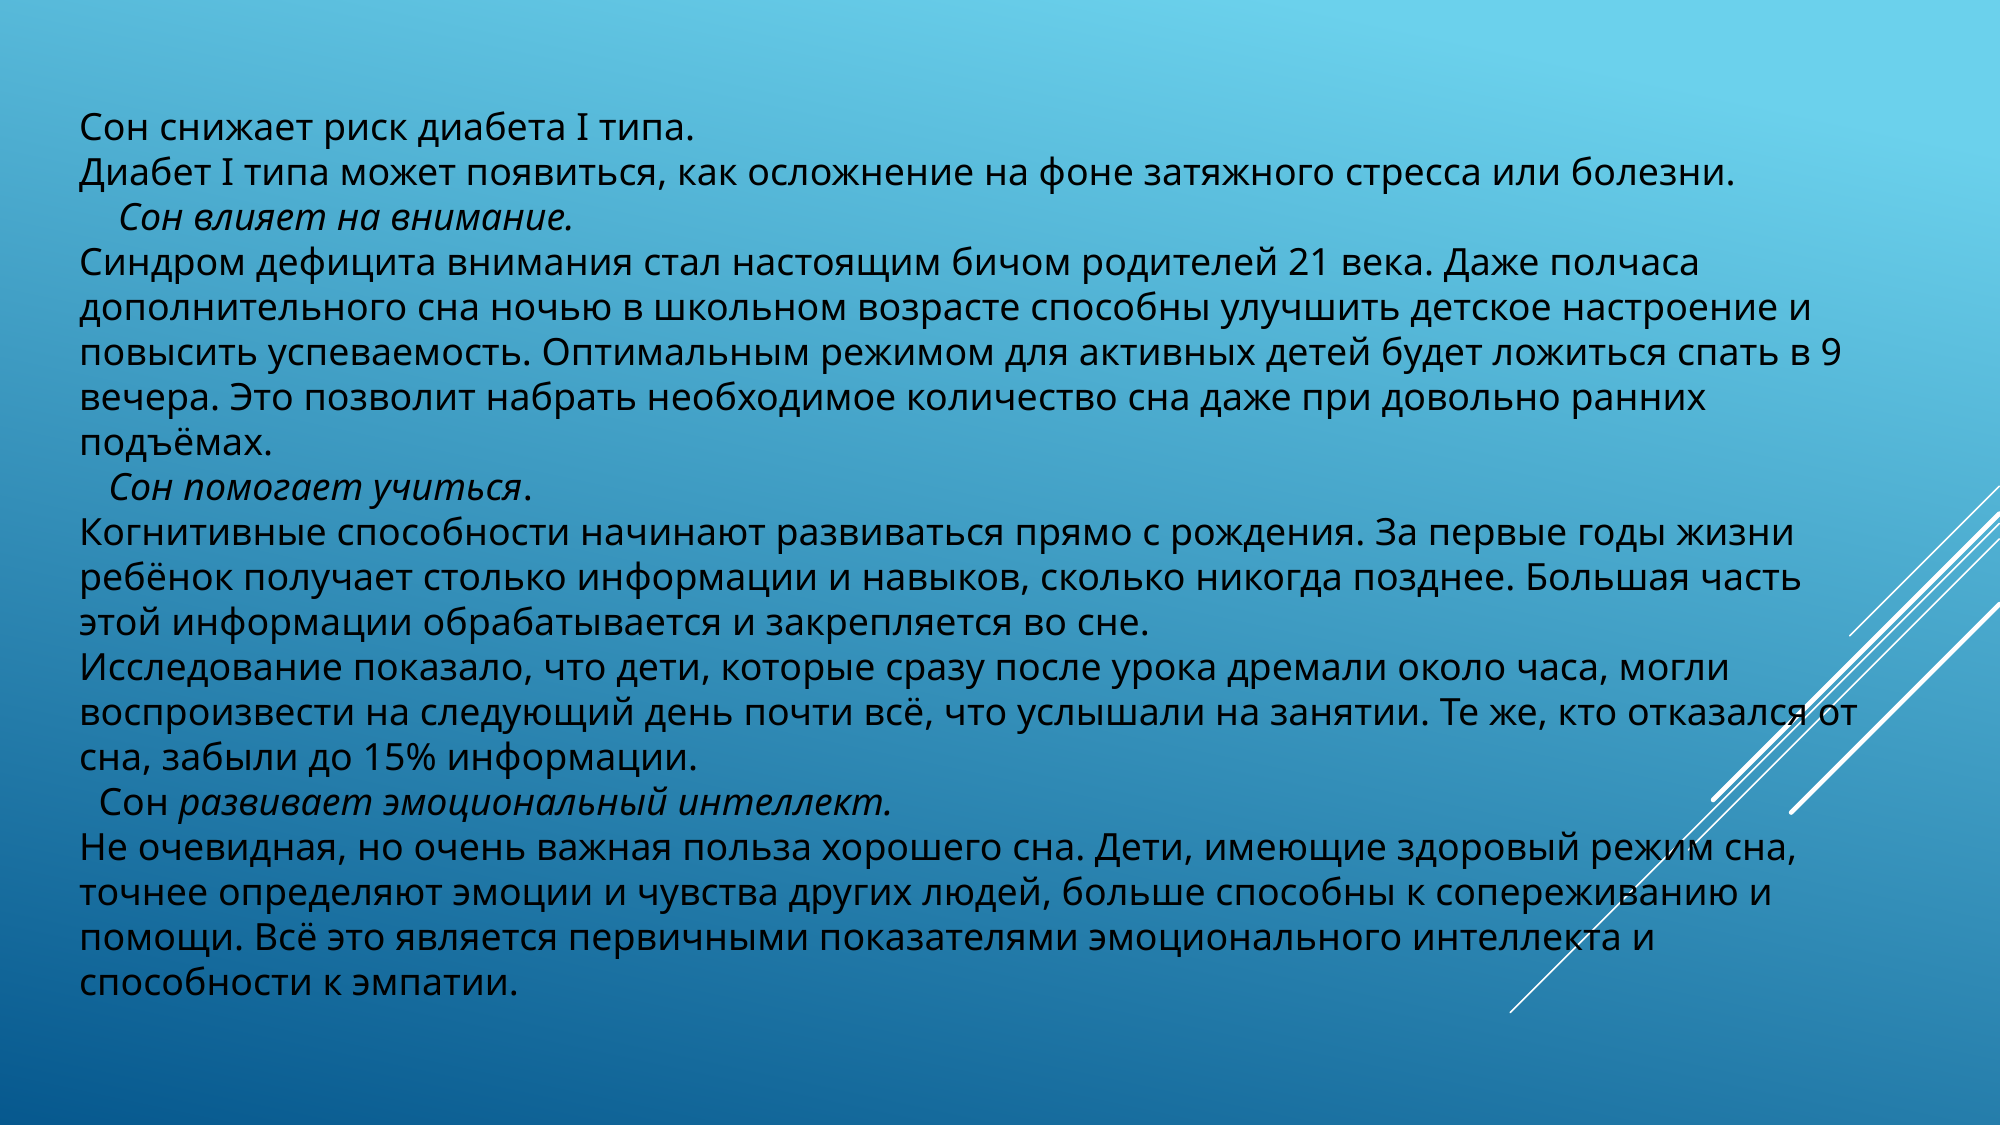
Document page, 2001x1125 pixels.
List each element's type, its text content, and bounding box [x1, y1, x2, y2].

text_box Сон снижает риск диабета I типа. Диабет I типа может появиться, как осложнение на фоне затяжного стресса или болезни. Сон влияет на внимание. Синдром дефицита внимания стал настоящим бичом родителей 21 века. Даже полчаса дополнительного сна ночью в школьном возрасте способны улучшить детское настроение и повысить успеваемость. Оптимальным режимом для активных детей будет ложиться спать в 9 вечера. Это позволит набрать необходимое количество сна даже при довольно ранних подъёмах. Сон помогает учиться. Когнитивные способности начинают развиваться прямо с рождения. За первые годы жизни ребёнок получает столько информации и навыков, сколько никогда позднее. Большая часть этой информации обрабатывается и закрепляется во сне. Исследование показало, что дети, которые сразу после урока дремали около часа, могли воспроизвести на следующий день почти всё, что услышали на занятии. Те же, кто отказался от сна, забыли до 15% информации. Сон развивает эмоциональный интеллект. Не очевидная, но очень важная польза хорошего сна. Дети, имеющие здоровый режим сна, точнее определяют эмоции и чувства других людей, больше способны к сопереживанию и помощи. Всё это является первичными показателями эмоционального интеллекта и способности к эмпатии. [64, 50, 1882, 1056]
